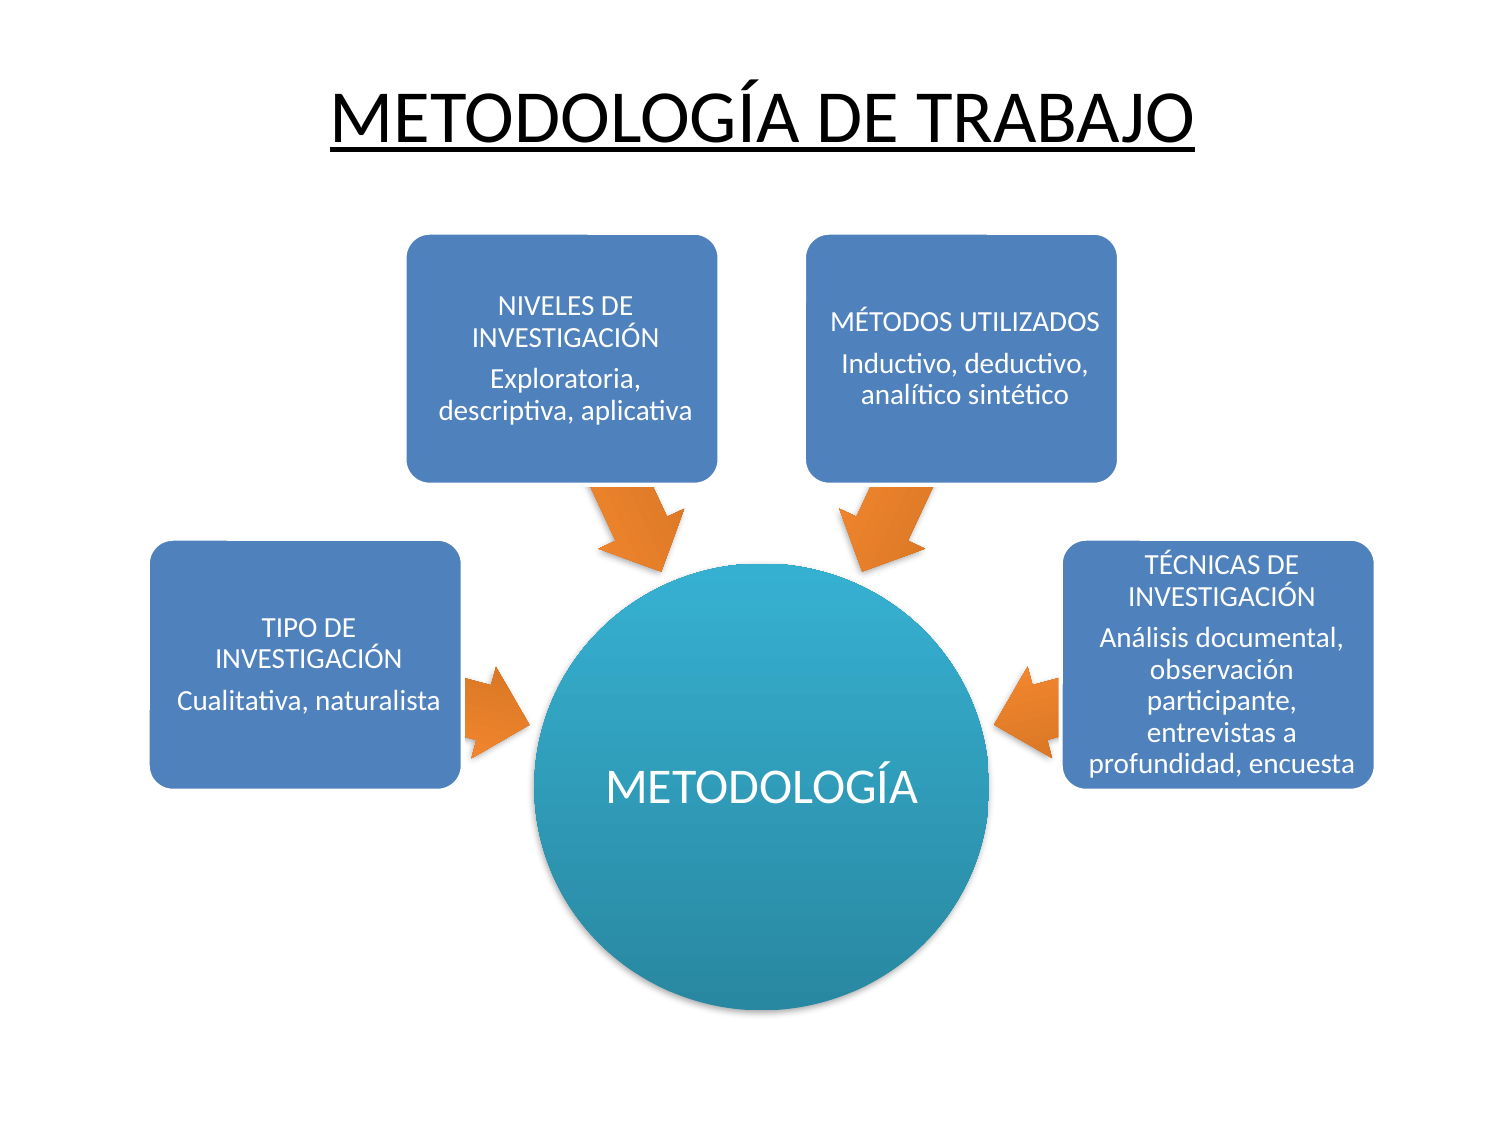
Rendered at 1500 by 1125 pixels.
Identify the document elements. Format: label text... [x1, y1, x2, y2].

title METODOLOGÍA DE TRABAJO [147, 30, 1378, 172]
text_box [147, 172, 1377, 1071]
